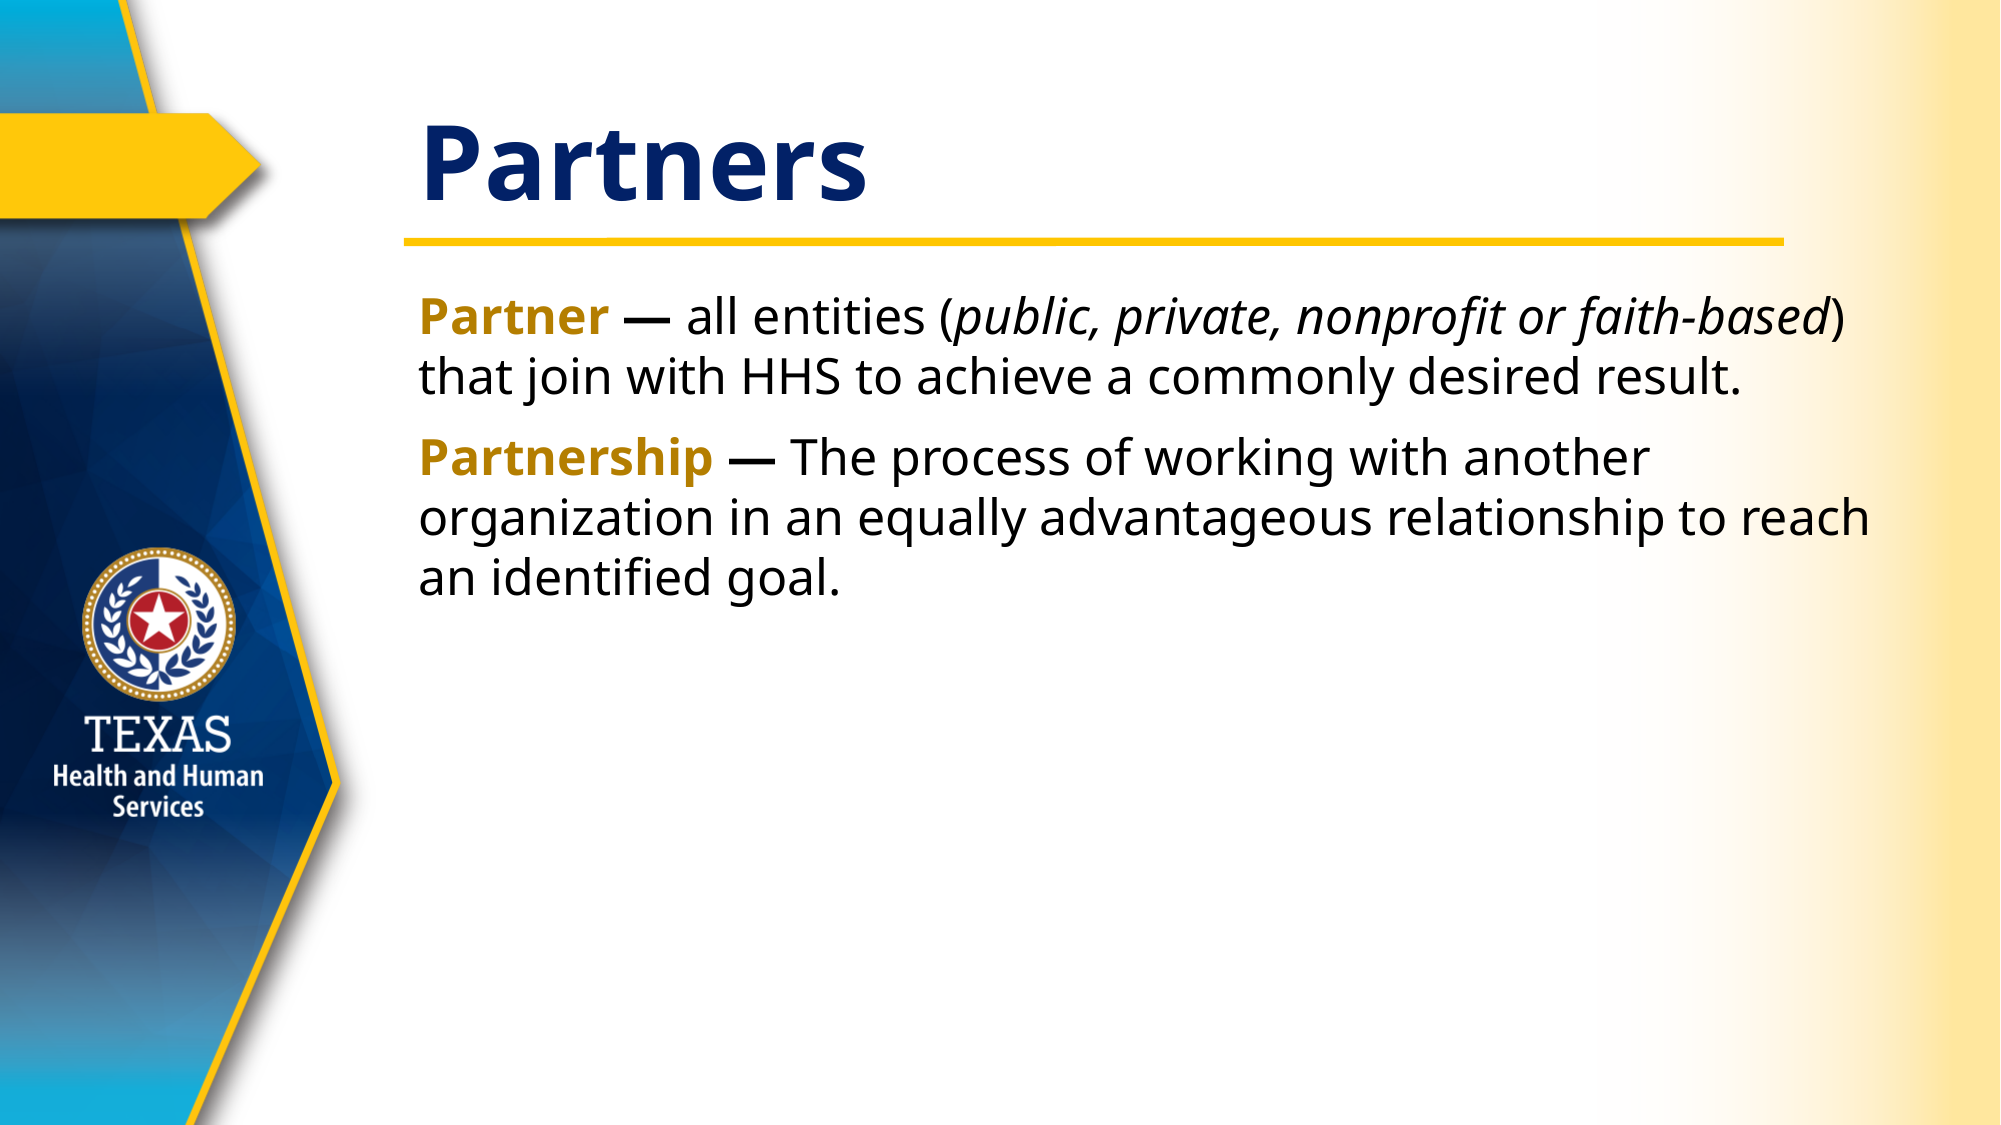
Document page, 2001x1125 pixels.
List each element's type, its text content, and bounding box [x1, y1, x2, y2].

title Partners [403, 109, 1780, 231]
list Partner — all entities (public, private, nonprofit or faith-based) that join with HHS to achieve a commonly desired result. Partnership — The process of working with another organization in an equally advantageous relationship to reach an identified goal. [403, 277, 1909, 1125]
picture [0, 0, 2001, 1125]
